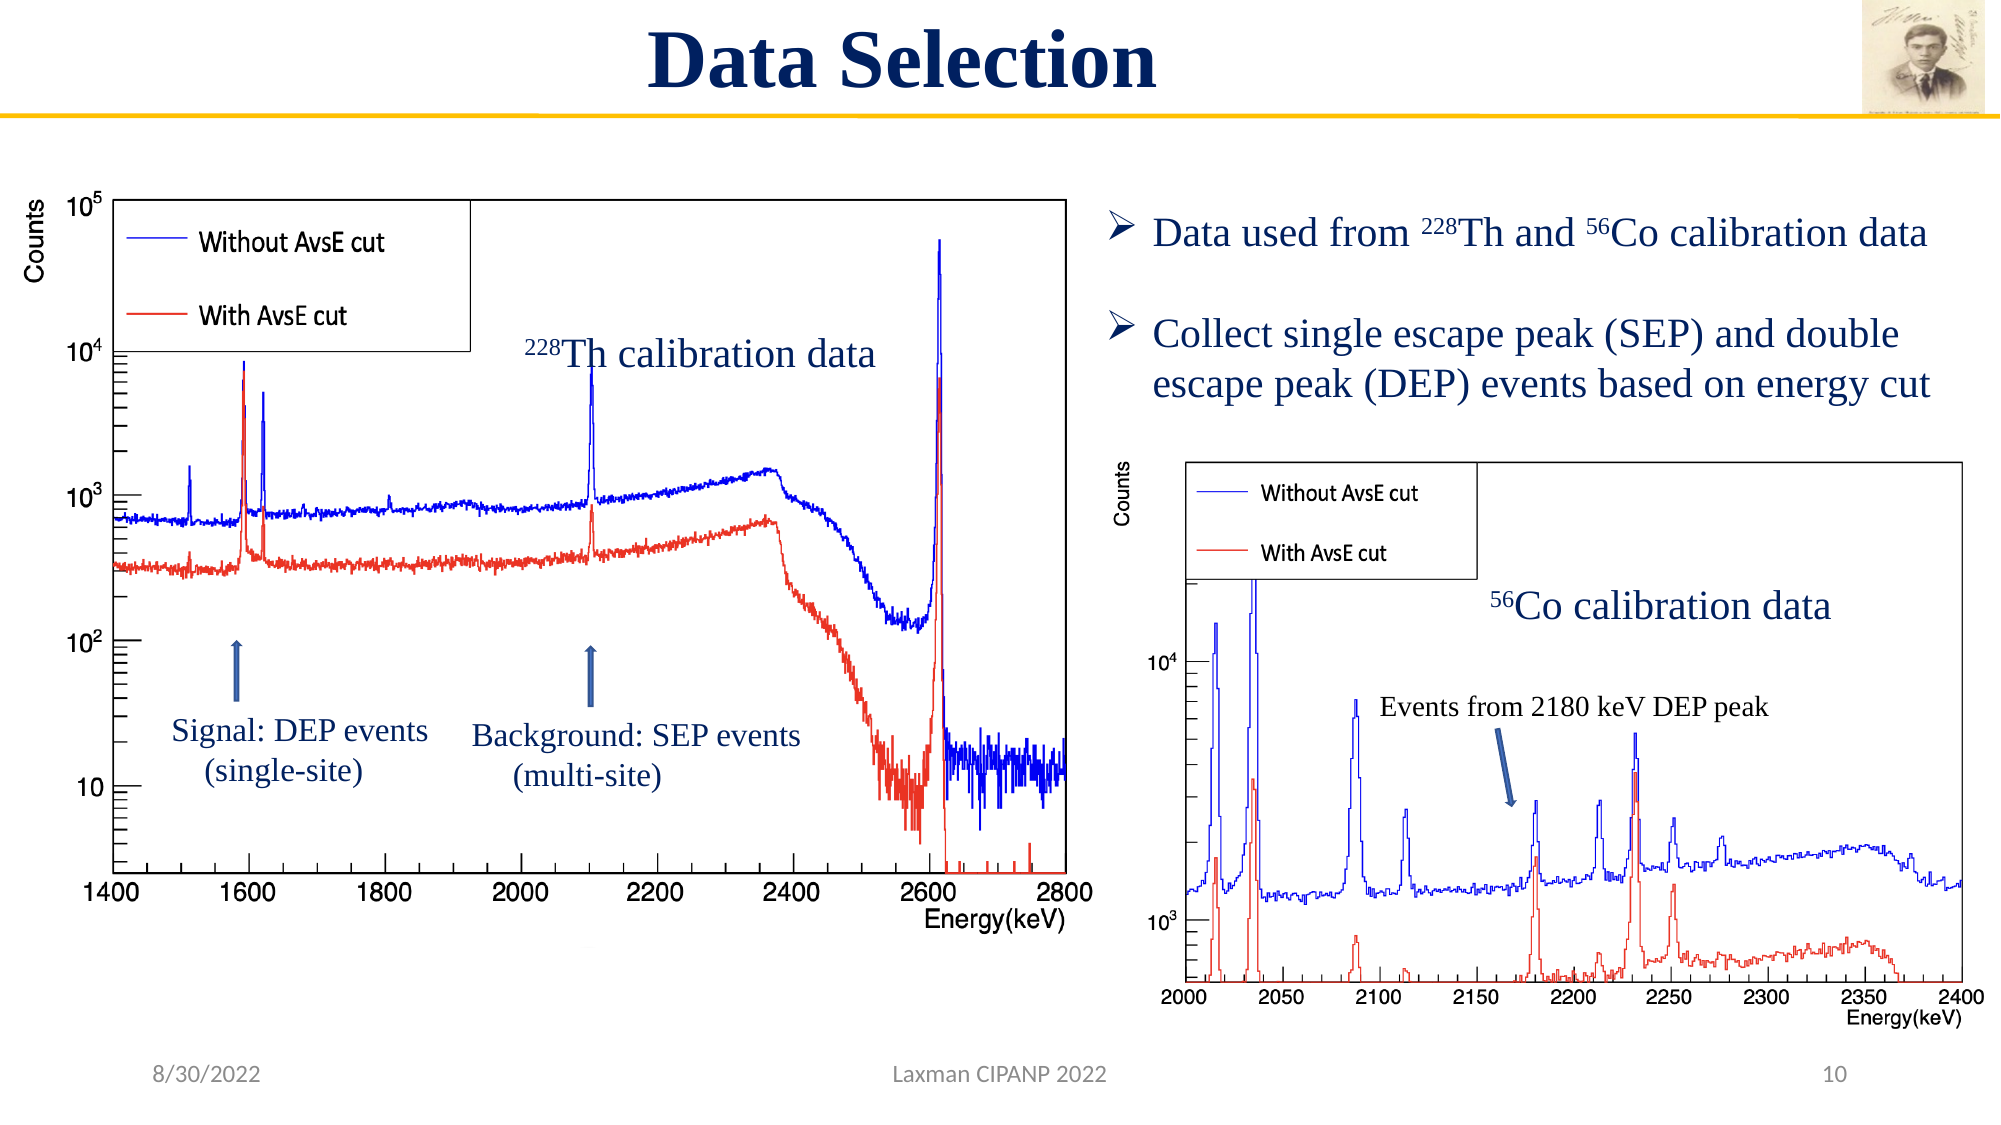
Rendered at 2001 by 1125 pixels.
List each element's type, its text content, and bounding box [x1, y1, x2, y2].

picture [1862, 0, 1985, 117]
footer Laxman CIPANP 2022 [662, 1042, 1338, 1103]
text_box Data Selection [632, 0, 1174, 112]
slide_number 10 [1412, 1043, 1863, 1103]
picture [3, 176, 1994, 1043]
text_box Data used from 228Th and 56Co calibration data Collect single escape peak (SEP) and double escape peak (DEP) events based on energy cut [1109, 197, 1973, 413]
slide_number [137, 1042, 588, 1103]
